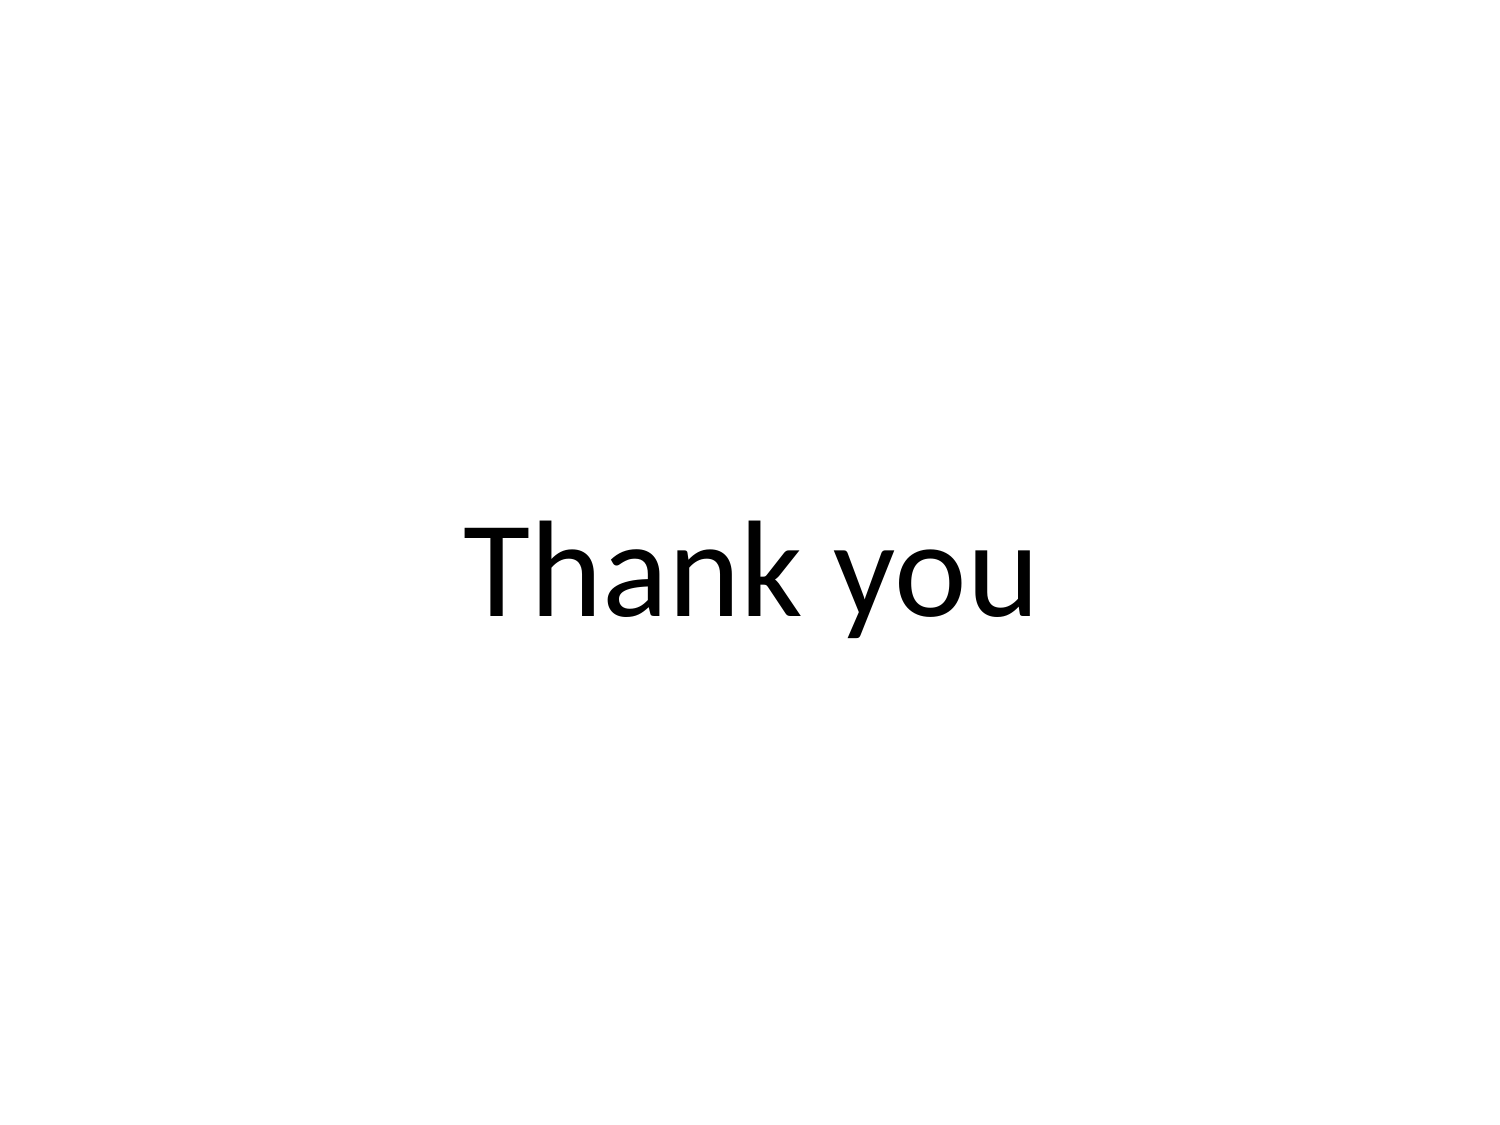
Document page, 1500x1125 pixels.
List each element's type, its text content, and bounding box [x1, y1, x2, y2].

text_box Thank you [76, 468, 1427, 656]
